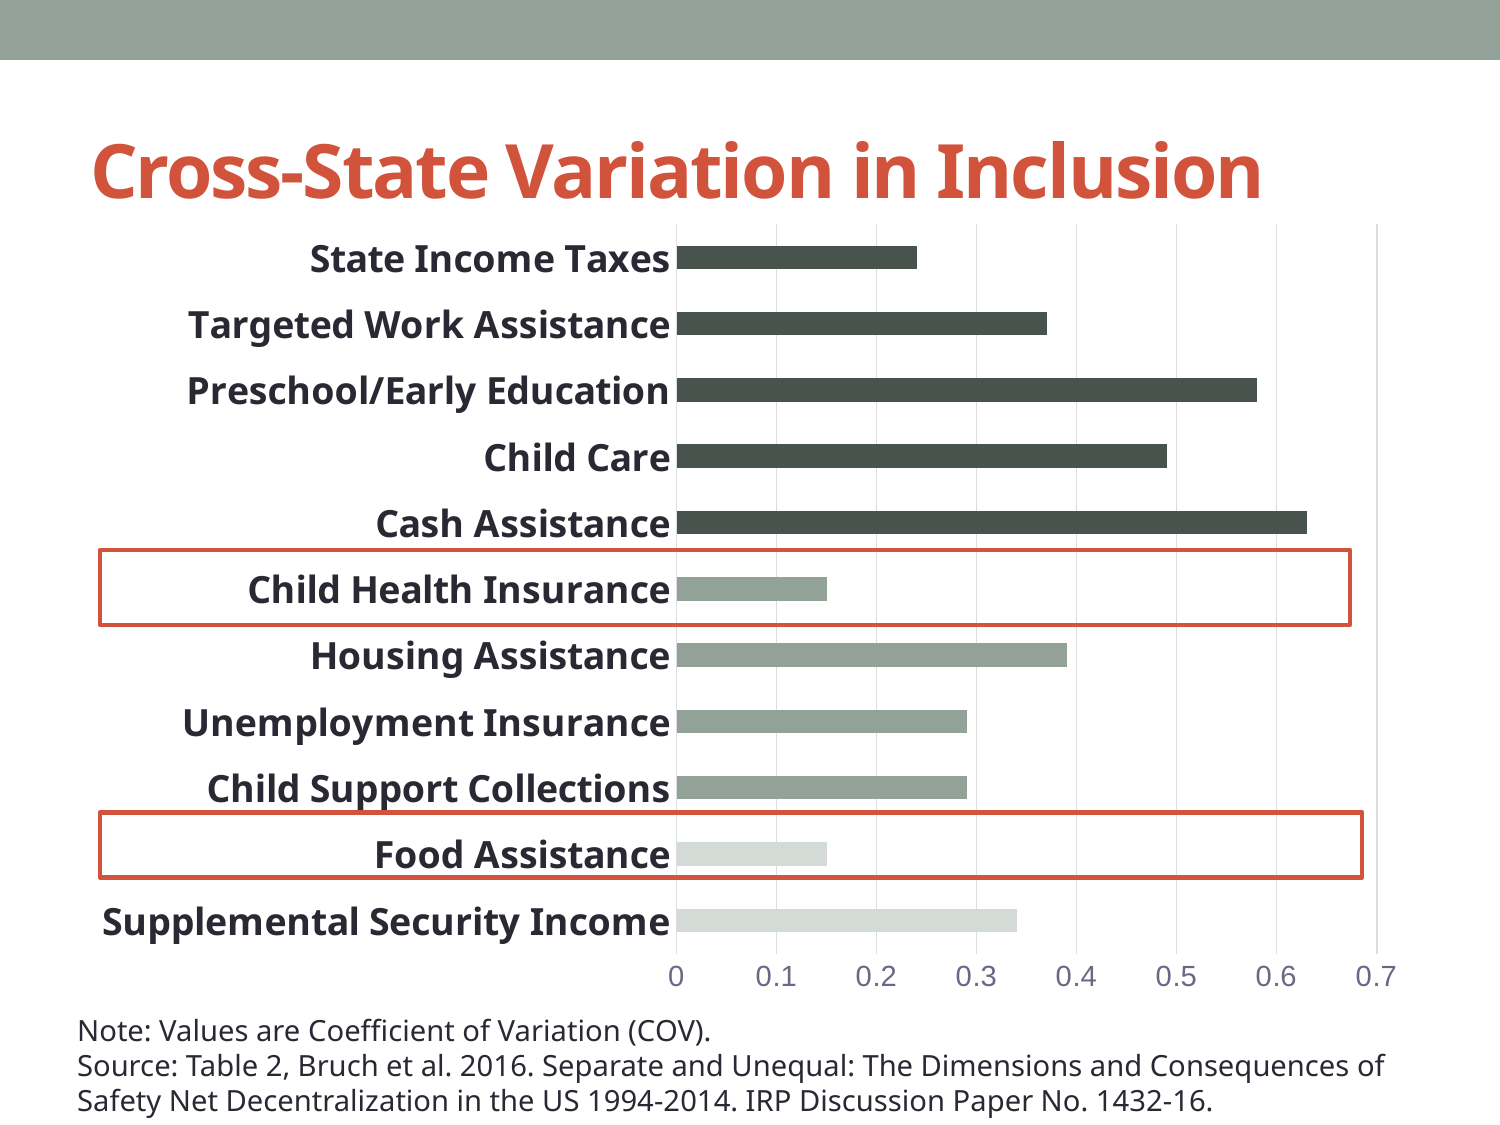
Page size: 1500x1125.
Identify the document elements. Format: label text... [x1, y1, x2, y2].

chart [74, 208, 1426, 1009]
text_box Note: Values are Coefficient of Variation (COV). Source: Table 2, Bruch et al. 2016. Separate and Unequal: The Dimensions and Consequences of Safety Net Decentralization in the US 1994-2014. IRP Discussion Paper No. 1432-16. [62, 1004, 1425, 1125]
title Cross-State Variation in Inclusion [75, 87, 1425, 206]
